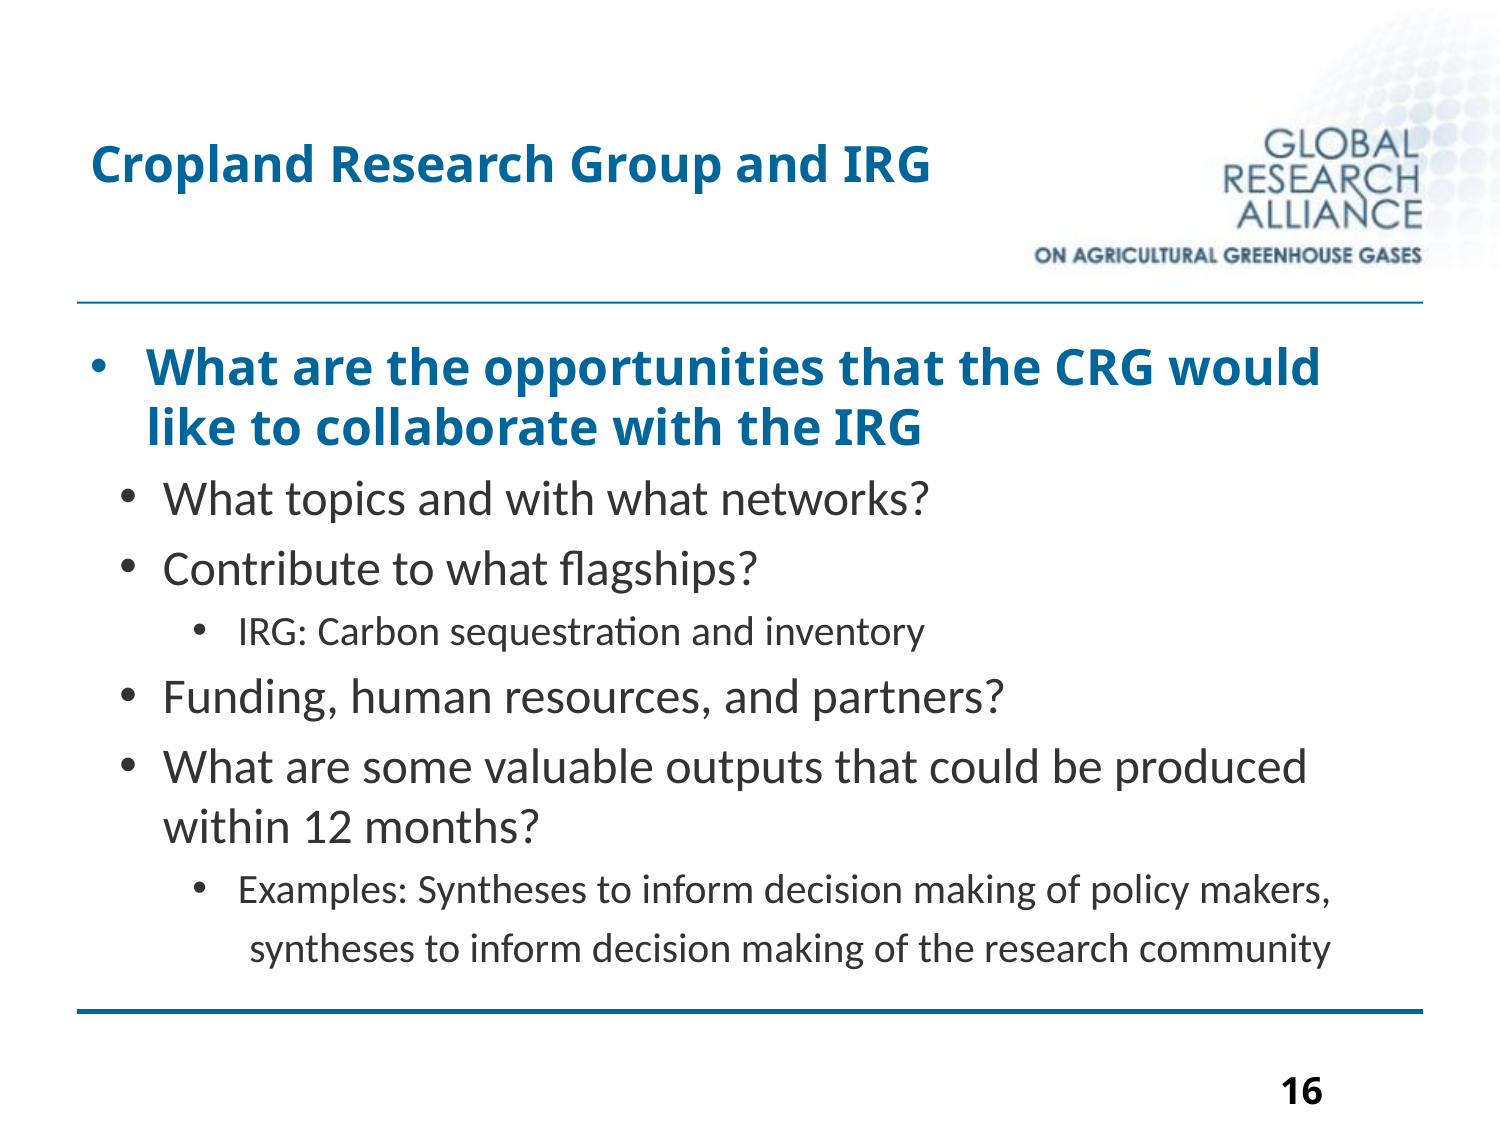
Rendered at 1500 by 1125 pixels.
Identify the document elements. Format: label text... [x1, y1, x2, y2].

title Cropland Research Group and IRG [75, 134, 1013, 191]
picture [1003, 7, 1500, 352]
list What are the opportunities that the CRG would like to collaborate with the IRG What topics and with what networks? Contribute to what flagships? IRG: Carbon sequestration and inventory Funding, human resources, and partners? What are some valuable outputs that could be produced within 12 months? Examples: Syntheses to inform decision making of policy makers, syntheses to inform decision making of the research community [75, 327, 1425, 824]
